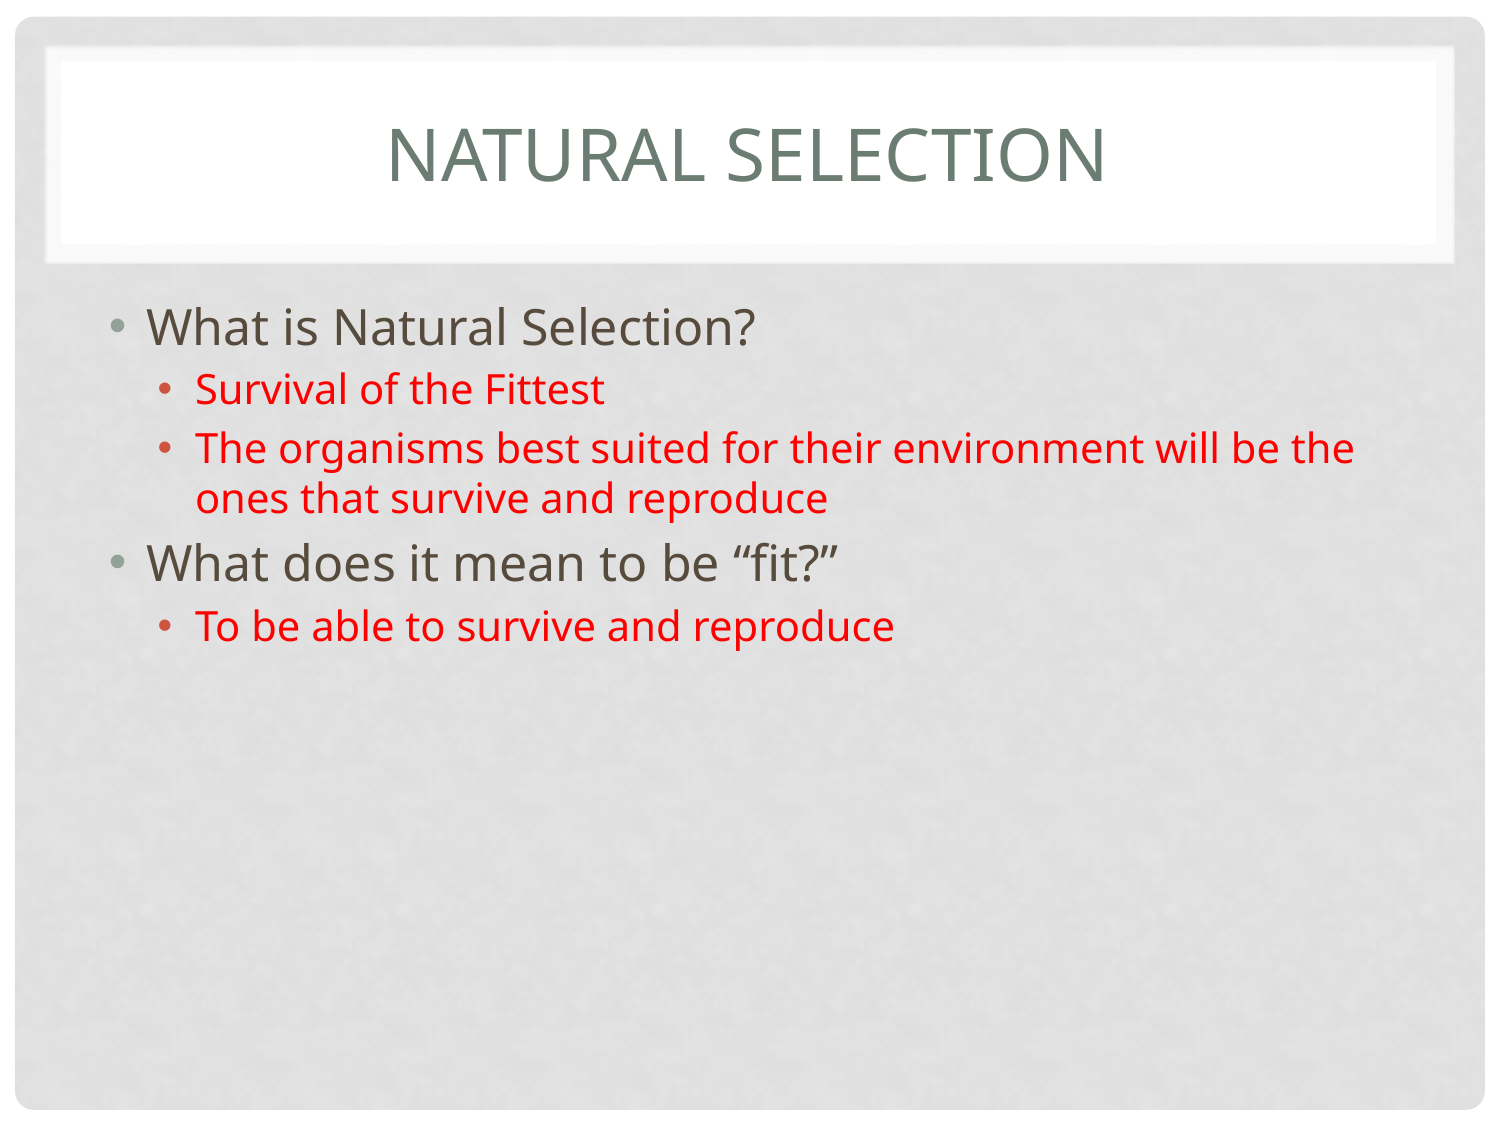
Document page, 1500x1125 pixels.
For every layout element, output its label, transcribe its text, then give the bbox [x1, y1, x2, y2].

title Natural Selection [69, 66, 1425, 238]
list What is Natural Selection? Survival of the Fittest The organisms best suited for their environment will be the ones that survive and reproduce What does it mean to be “fit?” To be able to survive and reproduce [75, 287, 1425, 1005]
